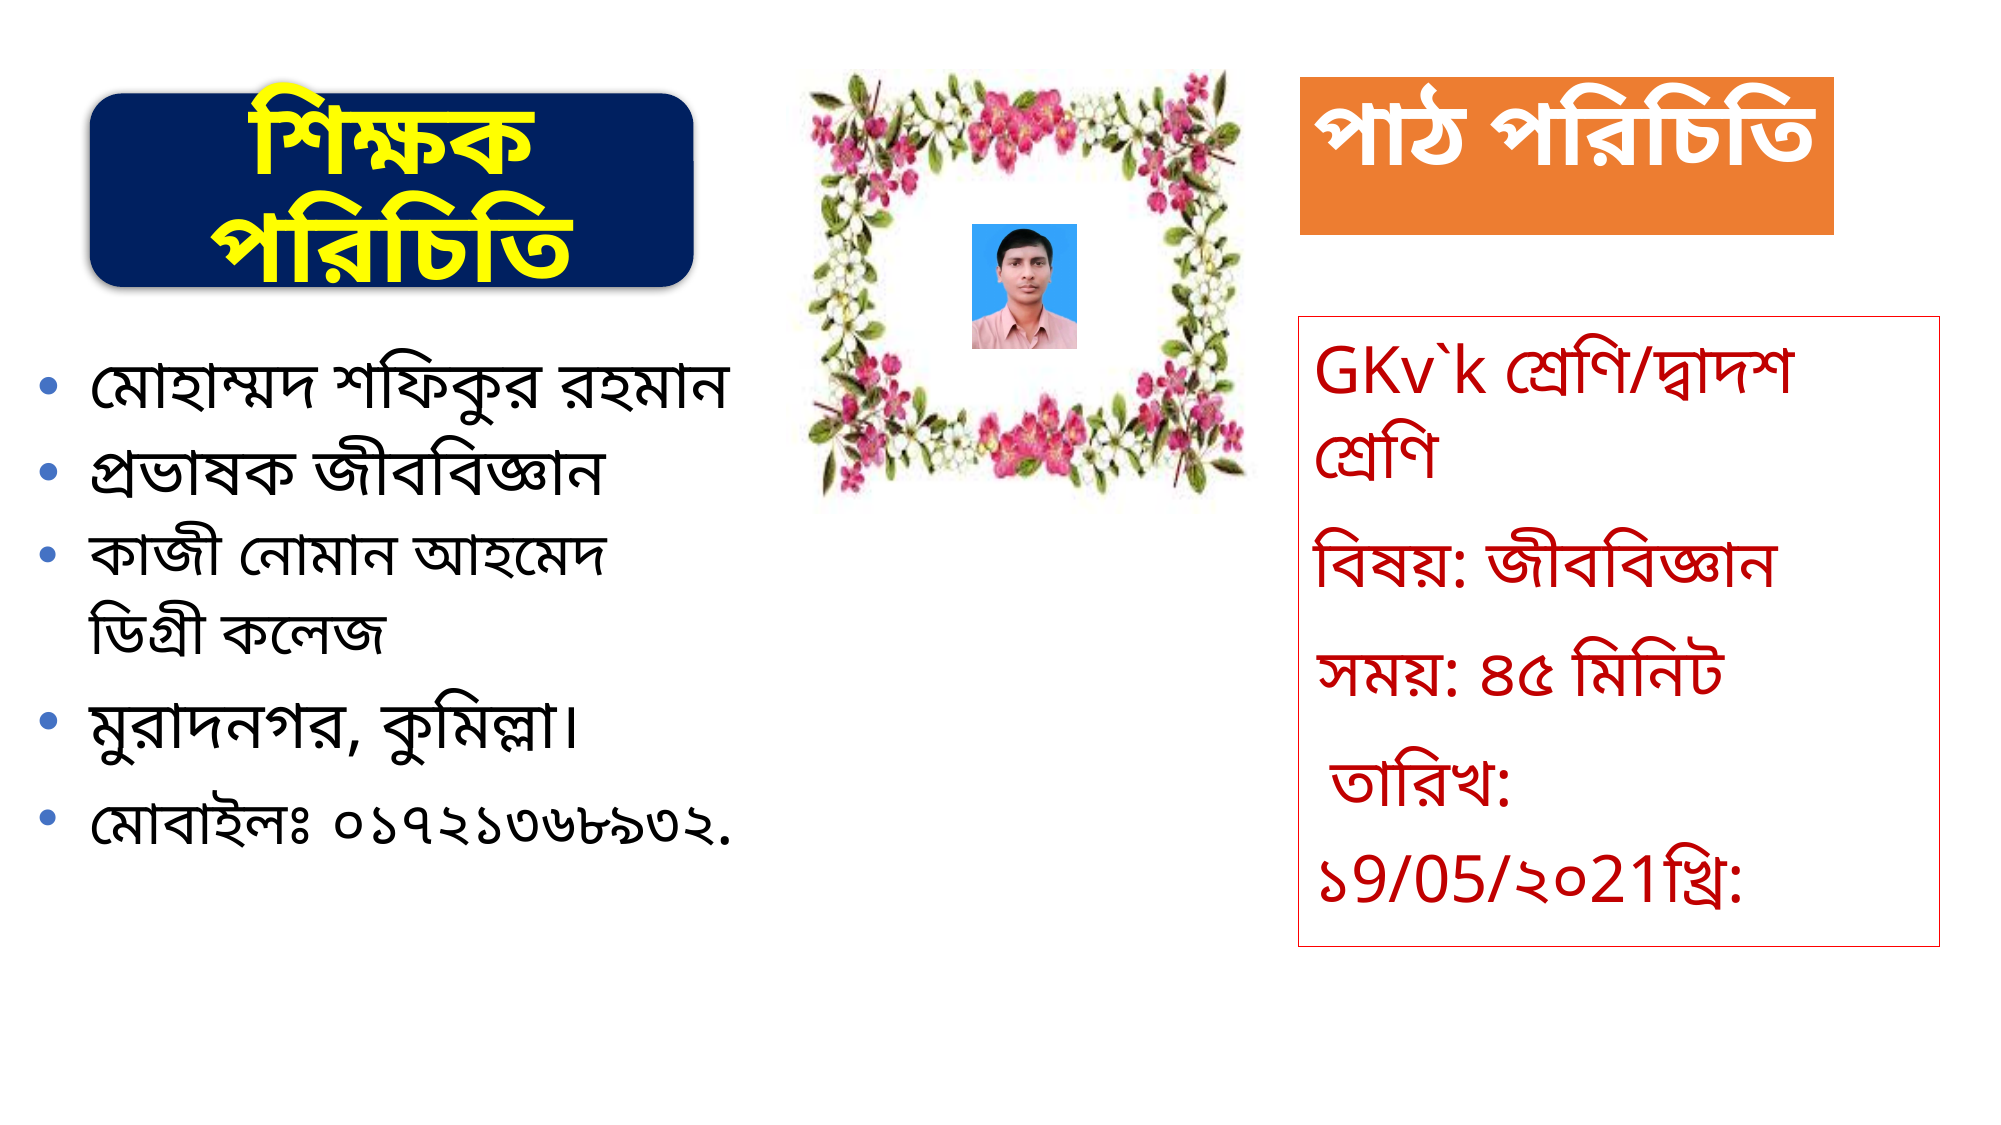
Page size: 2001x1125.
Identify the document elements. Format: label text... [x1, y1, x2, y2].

text_box শিক্ষক পরিচিতি [89, 93, 694, 287]
text_box পাঠ পরিচিতি [1297, 74, 1837, 238]
text_box GKv`k শ্রেণি/দ্বাদশ শ্রেণি বিষয়: জীববিজ্ঞান সময়: ৪৫ মিনিট তারিখ: ১9/05/২০21খ্রি: [1298, 316, 1940, 947]
picture [786, 69, 1262, 514]
text_box মোহাম্মদ শফিকুর রহমান প্রভাষক জীববিজ্ঞান কাজী নোমান আহমেদ ডিগ্রী কলেজ মুরাদনগর, কুমিল্লা। মোবাইলঃ ০১৭২১৩৬৮৯৩২. [20, 252, 750, 926]
